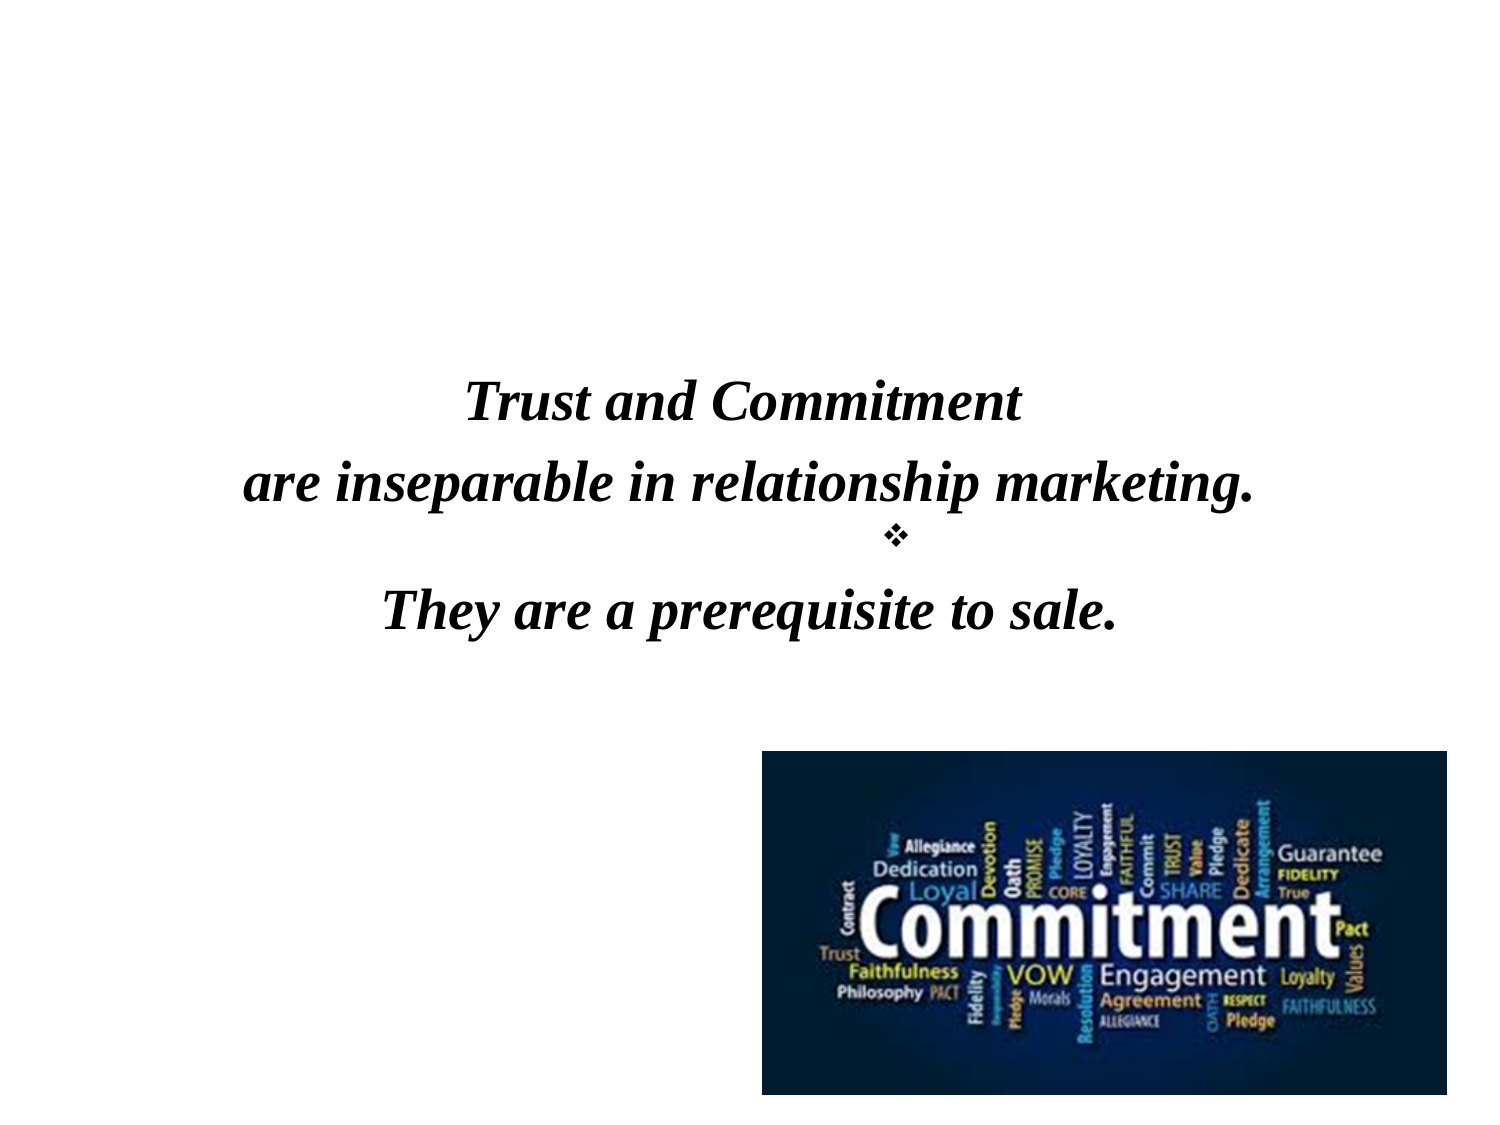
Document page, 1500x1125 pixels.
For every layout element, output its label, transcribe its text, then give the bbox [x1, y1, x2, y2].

list Trust and Commitment are inseparable in relationship marketing. They are a prerequisite to sale. [75, 262, 1425, 1005]
picture [762, 751, 1448, 1096]
